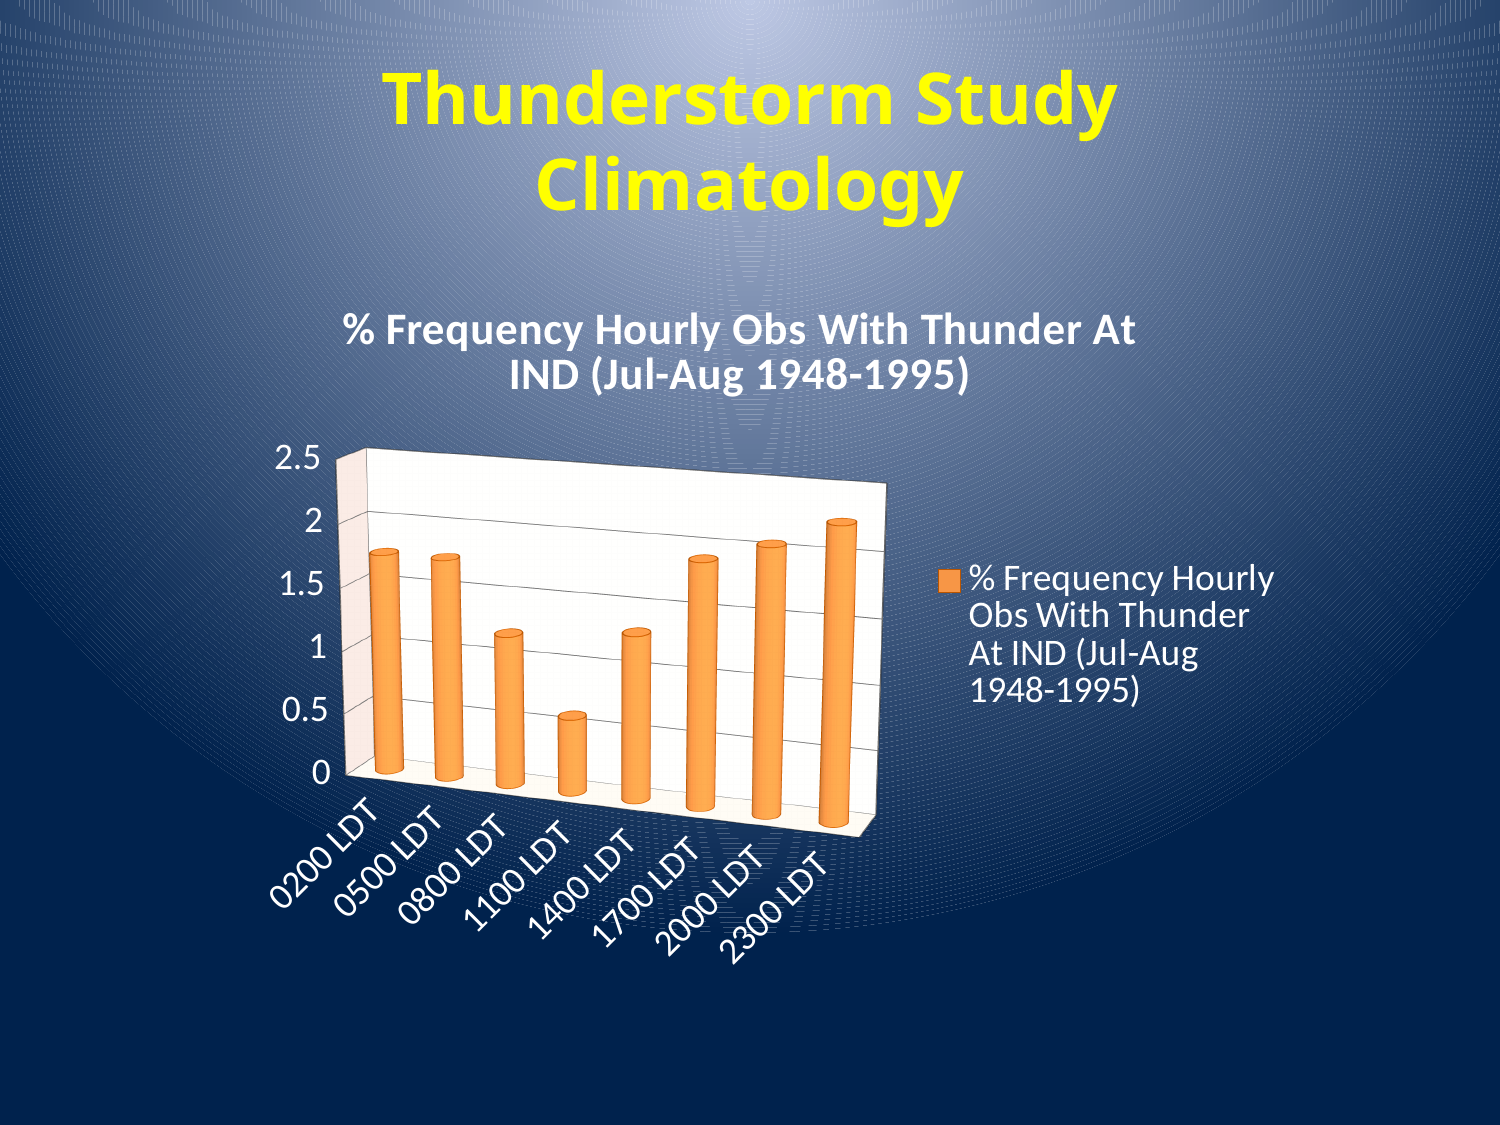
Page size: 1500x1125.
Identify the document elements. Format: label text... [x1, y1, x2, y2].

title Thunderstorm Study Climatology [75, 45, 1425, 233]
chart [224, 287, 1301, 988]
